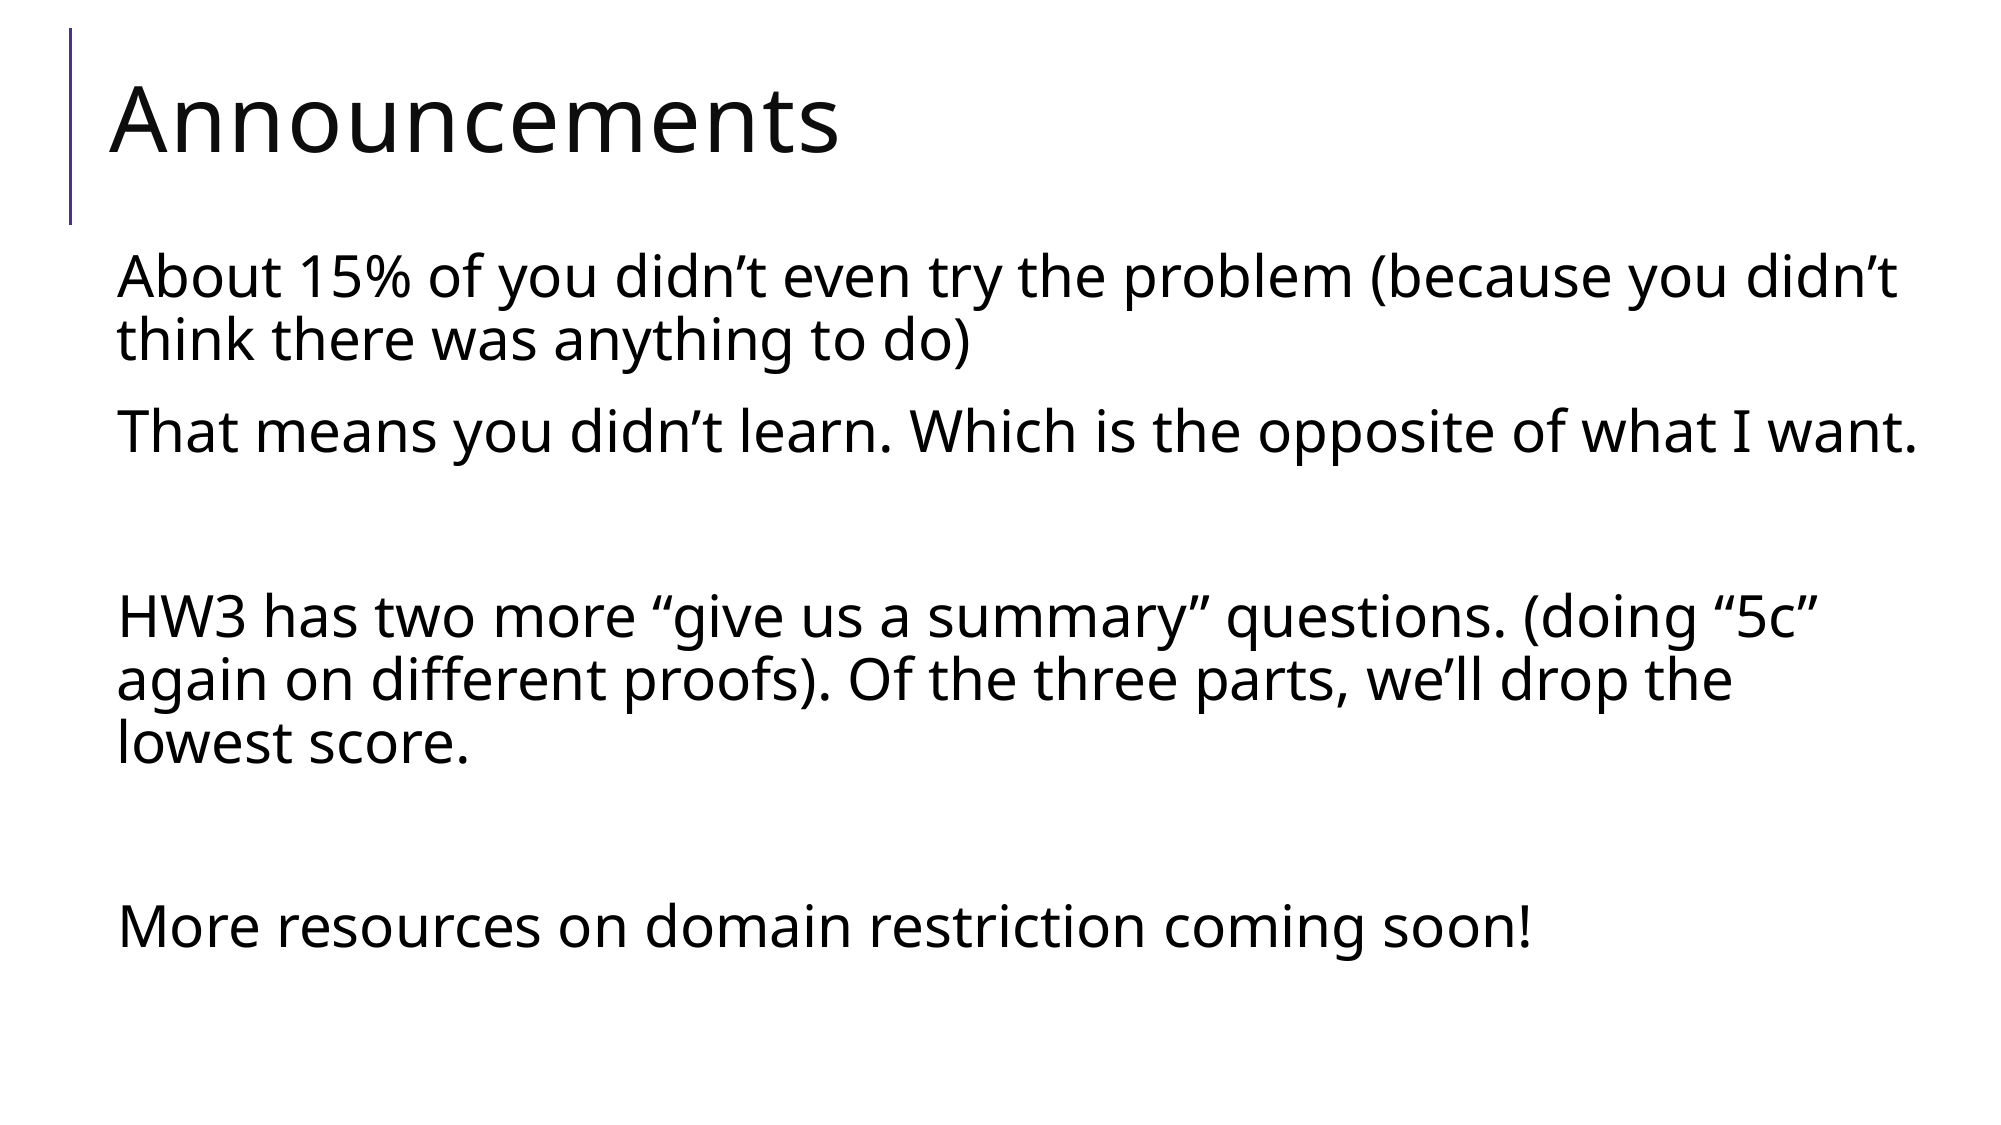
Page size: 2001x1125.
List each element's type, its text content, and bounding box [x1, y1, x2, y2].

list About 15% of you didn’t even try the problem (because you didn’t think there was anything to do) That means you didn’t learn. Which is the opposite of what I want. HW3 has two more “give us a summary” questions. (doing “5c” again on different proofs). Of the three parts, we’ll drop the lowest score. More resources on domain restriction coming soon! [94, 240, 1930, 1035]
title Announcements [94, 43, 1930, 210]
